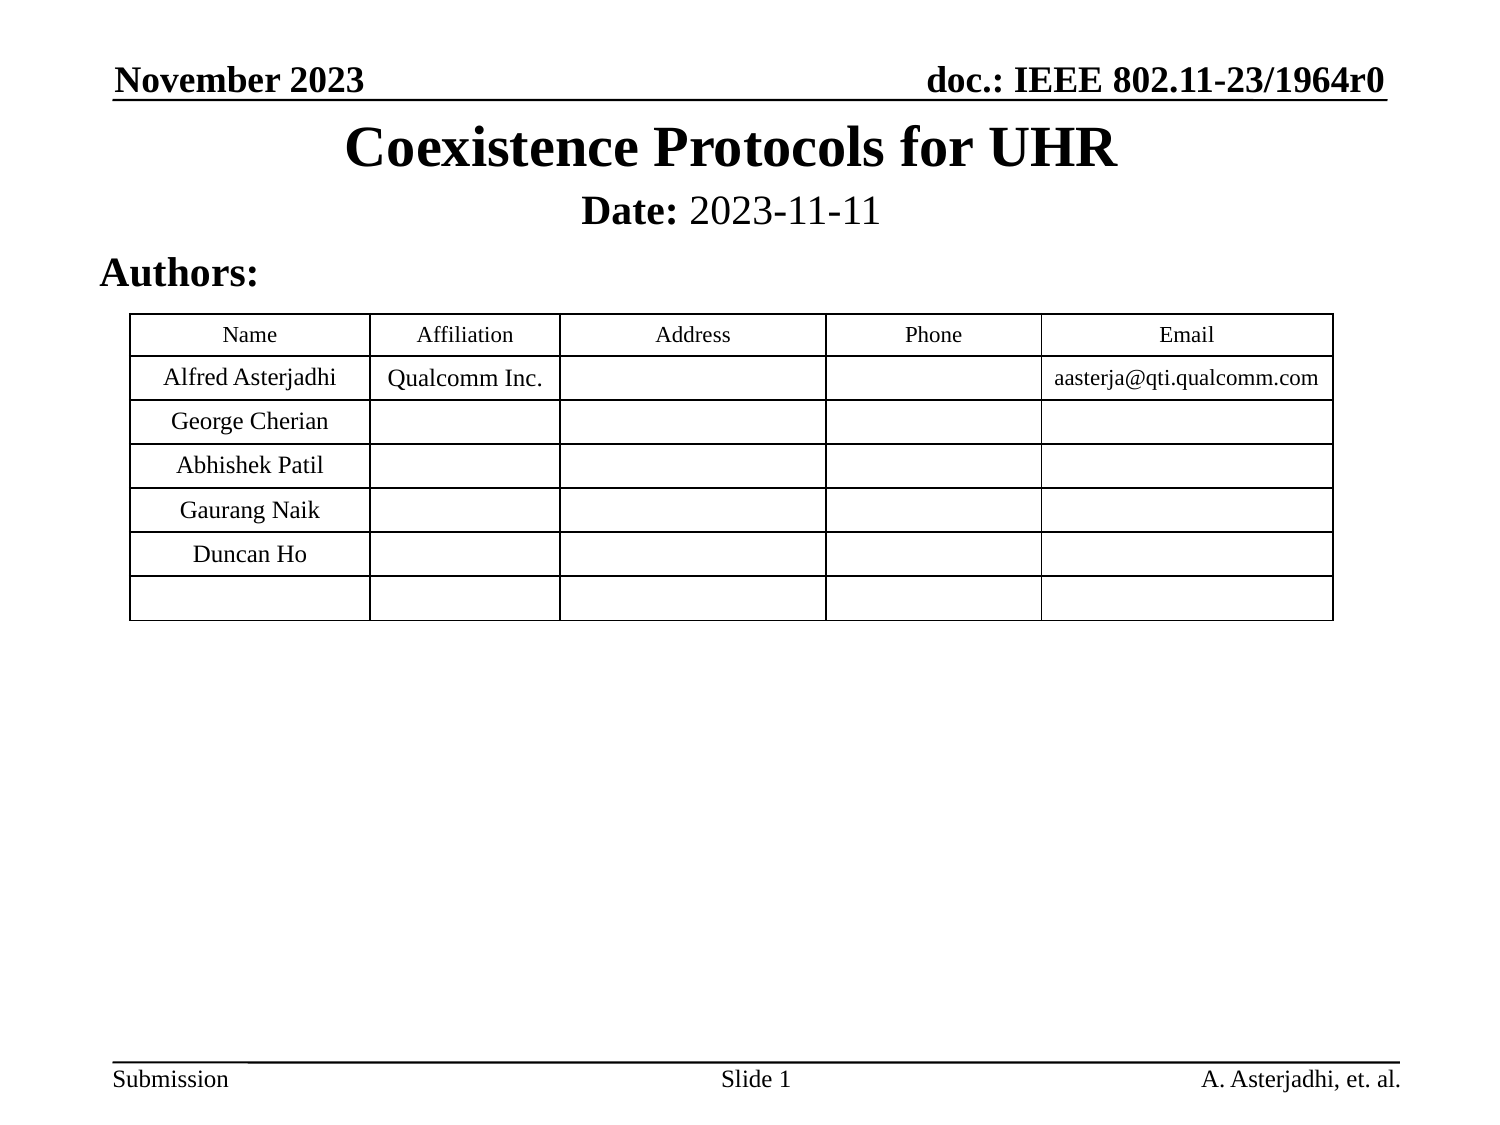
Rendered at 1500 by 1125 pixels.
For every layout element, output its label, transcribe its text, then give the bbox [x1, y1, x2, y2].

table_cell [1042, 489, 1332, 531]
table_cell [1042, 577, 1332, 620]
table_cell [131, 577, 369, 620]
table_cell [1042, 533, 1332, 575]
table_header Email [1042, 315, 1332, 355]
table_cell [827, 445, 1041, 487]
table_cell [827, 401, 1041, 443]
table_cell [561, 401, 825, 443]
table_header Phone [827, 315, 1041, 355]
table_cell Qualcomm Inc. [371, 357, 559, 399]
table_cell [827, 489, 1041, 531]
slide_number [114, 54, 368, 101]
table_cell [371, 489, 559, 531]
table_cell [561, 445, 825, 487]
table_cell [827, 577, 1041, 620]
table_cell George Cherian [131, 401, 369, 443]
table_cell [827, 533, 1041, 575]
footer A. Asterjadhi, et. al. [1198, 1061, 1402, 1093]
table_cell [371, 533, 559, 575]
table_cell Abhishek Patil [131, 445, 369, 487]
table_header Affiliation [371, 315, 559, 355]
table_cell [827, 357, 1041, 399]
table_cell [1042, 445, 1332, 487]
table_cell aasterja@qti.qualcomm.com [1042, 357, 1332, 399]
table_cell Duncan Ho [131, 533, 369, 575]
slide_number Slide 1 [712, 1061, 800, 1093]
table_header Name [131, 315, 369, 355]
table_cell [371, 445, 559, 487]
table_cell [371, 577, 559, 620]
table_cell [561, 533, 825, 575]
table_cell [561, 357, 825, 399]
text_box Authors: [84, 237, 322, 300]
table_cell [371, 401, 559, 443]
table_cell [561, 489, 825, 531]
table_cell Alfred Asterjadhi [131, 357, 369, 399]
table_cell [1042, 401, 1332, 443]
table_cell Gaurang Naik [131, 489, 369, 531]
text_box Date: 2023-11-11 [94, 174, 1370, 238]
table_cell [561, 577, 825, 620]
table_header Address [561, 315, 825, 355]
title Coexistence Protocols for UHR [93, 110, 1370, 176]
